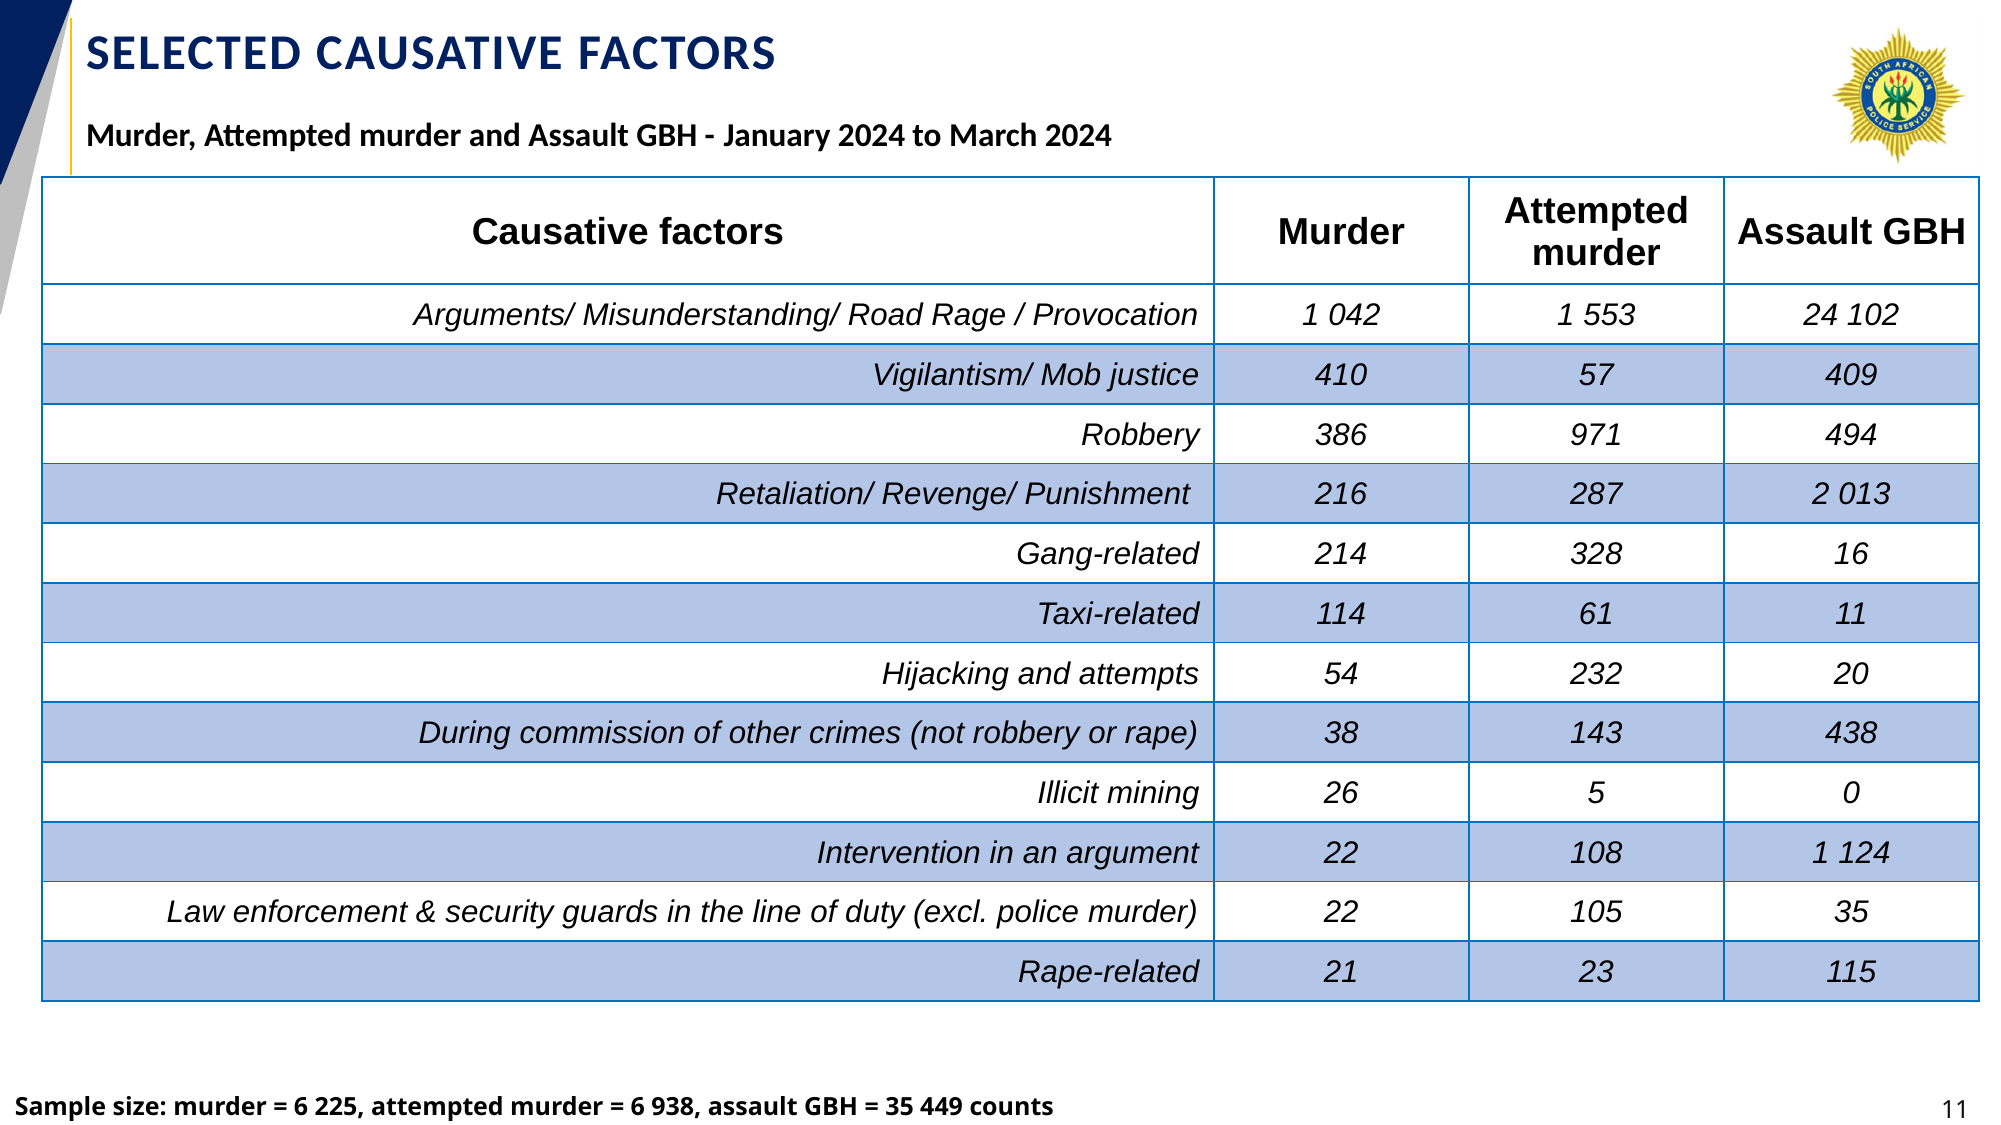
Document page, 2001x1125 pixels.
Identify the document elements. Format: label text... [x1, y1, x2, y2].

title Selected causative factors [71, 18, 1866, 93]
table_cell 143 [1470, 703, 1723, 761]
table_cell 287 [1470, 464, 1723, 522]
table_cell 108 [1470, 823, 1723, 881]
table_cell 1 042 [1215, 285, 1468, 343]
table_cell 11 [1725, 584, 1978, 642]
table_cell 232 [1470, 643, 1723, 701]
table_header Murder [1215, 178, 1468, 283]
table_cell 971 [1470, 405, 1723, 463]
table_cell 438 [1725, 703, 1978, 761]
table_cell 216 [1215, 464, 1468, 522]
table_header Assault GBH [1725, 178, 1978, 283]
table_cell 54 [1215, 643, 1468, 701]
table_cell 409 [1725, 345, 1978, 403]
table_header Attempted murder [1470, 178, 1723, 283]
table_cell 410 [1215, 345, 1468, 403]
table_cell 2 013 [1725, 464, 1978, 522]
table_cell Hijacking and attempts [43, 643, 1213, 701]
table_cell Robbery [43, 405, 1213, 463]
table_cell 61 [1470, 584, 1723, 642]
table_cell 5 [1470, 763, 1723, 821]
table_cell 214 [1215, 524, 1468, 582]
table_cell 22 [1215, 882, 1468, 940]
table_cell 57 [1470, 345, 1723, 403]
picture [1814, 18, 1985, 175]
table_cell Retaliation/ Revenge/ Punishment [43, 464, 1213, 522]
text_box Sample size: murder = 6 225, attempted murder = 6 938, assault GBH = 35 449 counts [0, 1083, 2000, 1125]
table_cell Taxi-related [43, 584, 1213, 642]
table_cell Illicit mining [43, 763, 1213, 821]
table_cell Law enforcement & security guards in the line of duty (excl. police murder) [43, 882, 1213, 940]
table_cell 114 [1215, 584, 1468, 642]
table_cell Rape-related [43, 942, 1213, 1000]
table_cell 23 [1470, 942, 1723, 1000]
table_header Causative factors [43, 178, 1213, 283]
table_cell 35 [1725, 882, 1978, 940]
table_cell 115 [1725, 942, 1978, 1000]
table_cell Vigilantism/ Mob justice [43, 345, 1213, 403]
table_cell Intervention in an argument [43, 823, 1213, 881]
table_cell 16 [1725, 524, 1978, 582]
table_cell 1 124 [1725, 823, 1978, 881]
table_cell 22 [1215, 823, 1468, 881]
table_cell 494 [1725, 405, 1978, 463]
table_cell 38 [1215, 703, 1468, 761]
table_cell 1 553 [1470, 285, 1723, 343]
table_cell During commission of other crimes (not robbery or rape) [43, 703, 1213, 761]
table_cell 0 [1725, 763, 1978, 821]
table_cell 328 [1470, 524, 1723, 582]
list Murder, Attempted murder and Assault GBH - January 2024 to March 2024 [71, 102, 1866, 175]
table_cell 105 [1470, 882, 1723, 940]
table_cell 386 [1215, 405, 1468, 463]
table_cell Gang-related [43, 524, 1213, 582]
table_cell 21 [1215, 942, 1468, 1000]
table_cell 26 [1215, 763, 1468, 821]
table_cell Arguments/ Misunderstanding/ Road Rage / Provocation [43, 285, 1213, 343]
table_cell 20 [1725, 643, 1978, 701]
table_cell 24 102 [1725, 285, 1978, 343]
